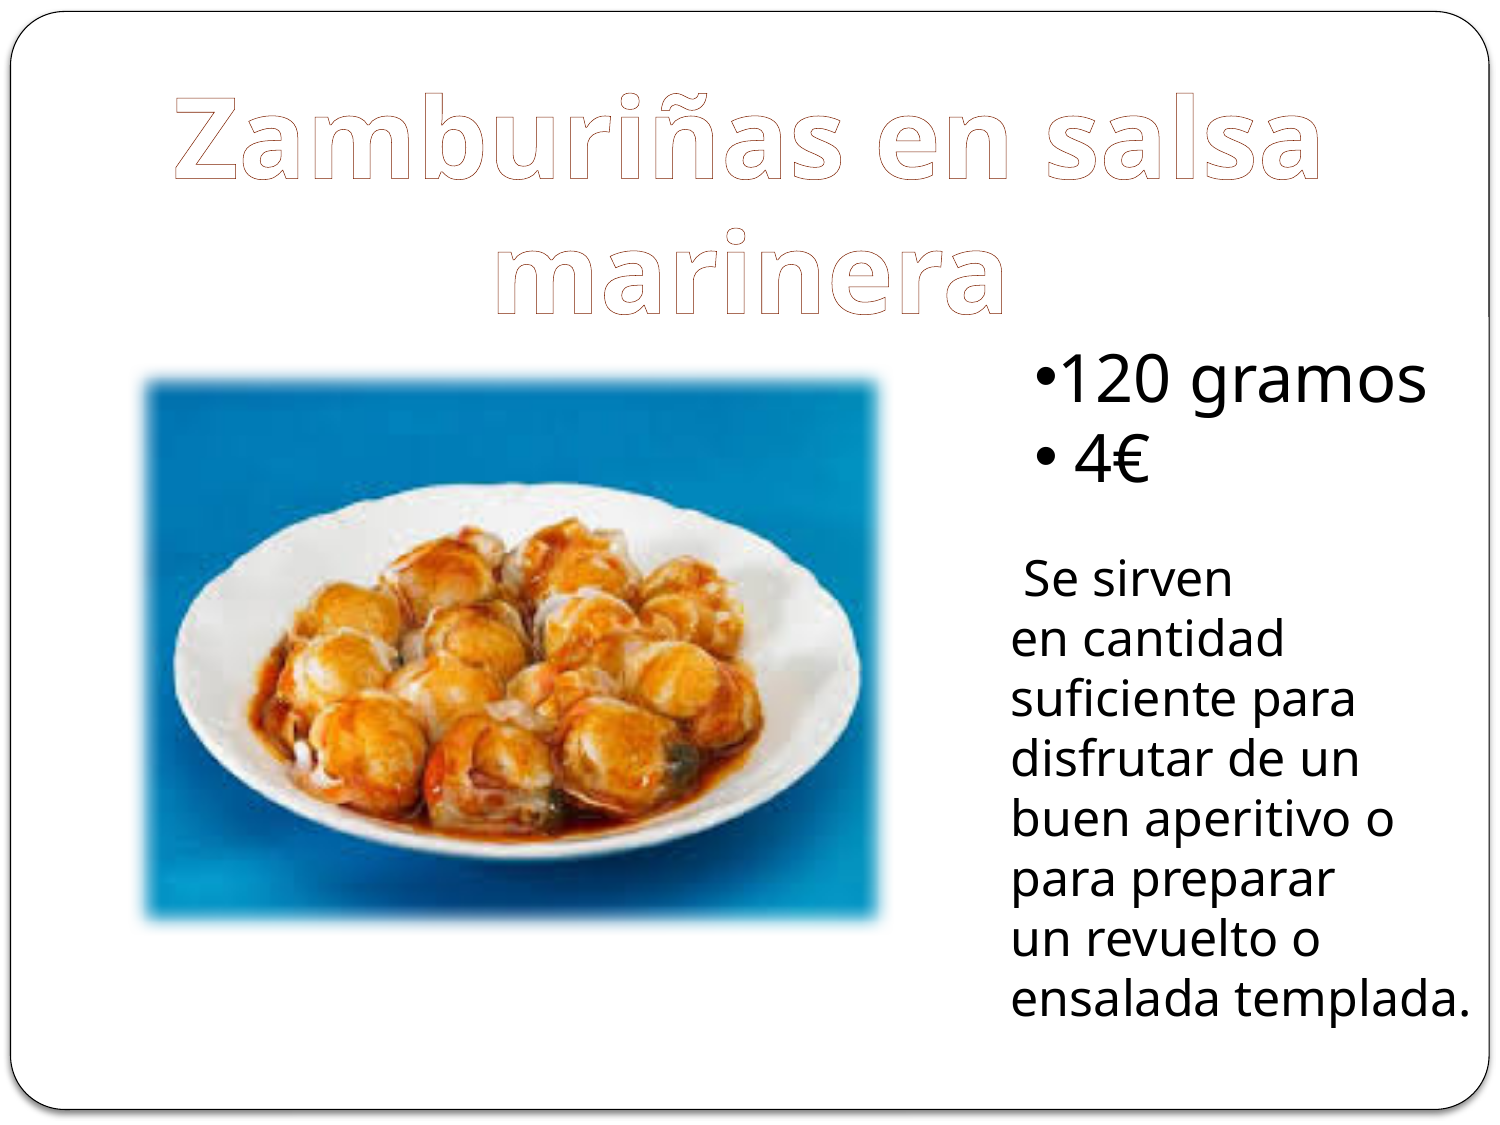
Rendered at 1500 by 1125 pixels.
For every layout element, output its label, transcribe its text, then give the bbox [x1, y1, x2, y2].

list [128, 363, 894, 937]
text_box 120 gramos 4€ [1019, 328, 1500, 503]
text_box Se sirven en cantidad suficiente para disfrutar de un buen aperitivo o para preparar un revuelto o ensalada templada. [996, 538, 1500, 1034]
text_box Zamburiñas en salsa marinera [0, 58, 1500, 344]
